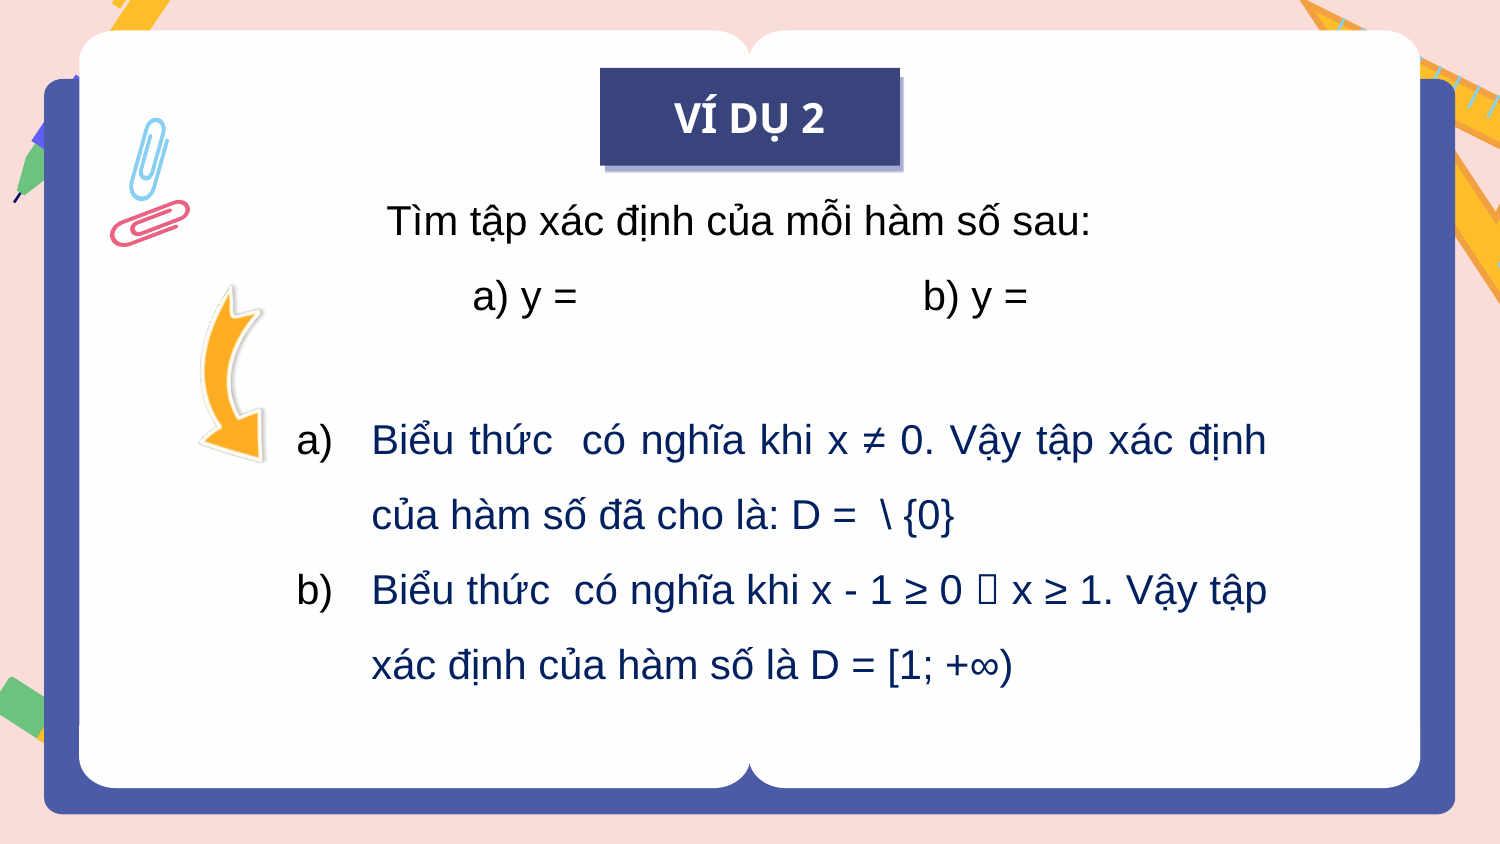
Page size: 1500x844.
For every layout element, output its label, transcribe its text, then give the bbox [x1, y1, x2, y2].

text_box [105, 114, 196, 252]
picture [142, 278, 344, 485]
title VÍ DỤ 2 [600, 67, 900, 166]
